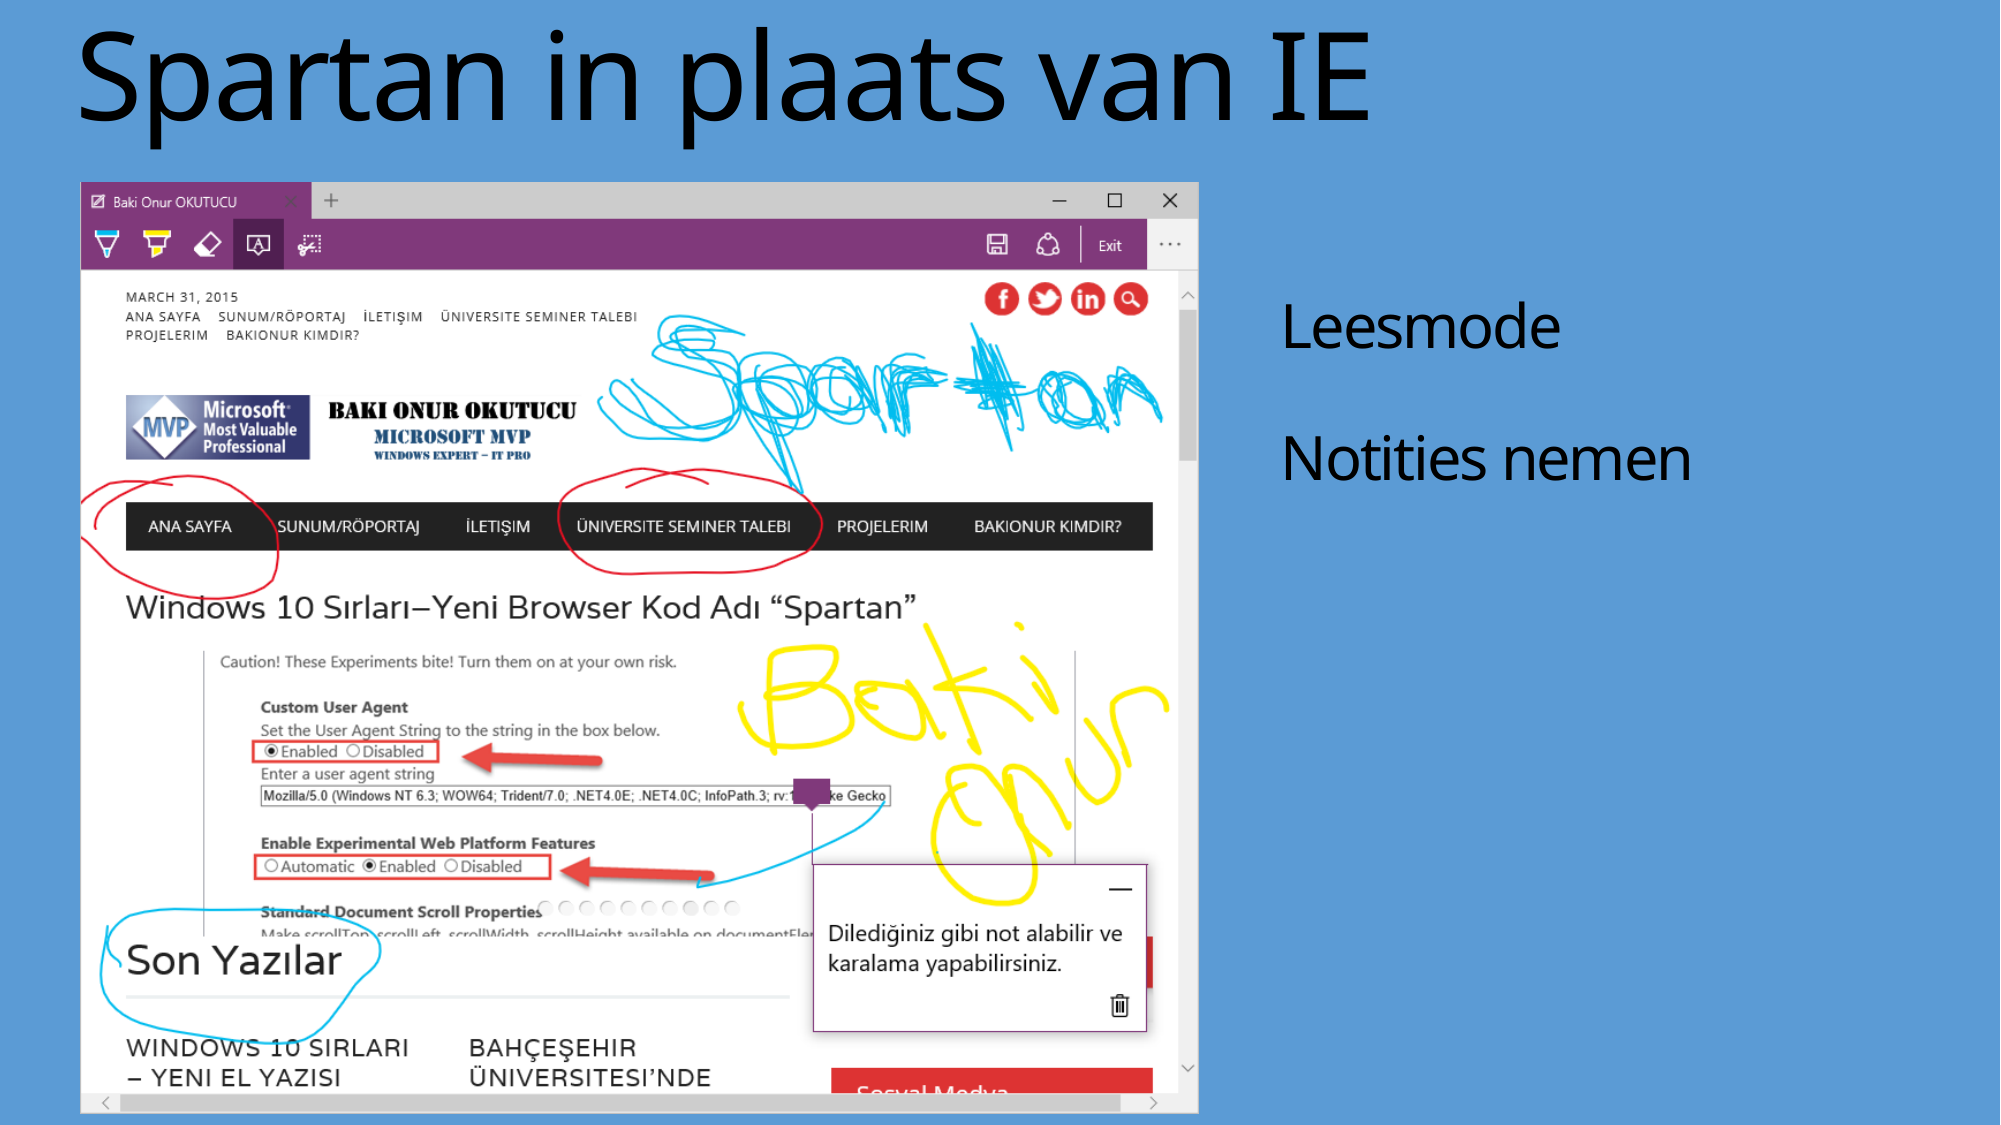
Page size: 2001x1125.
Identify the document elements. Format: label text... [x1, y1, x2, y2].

title Spartan in plaats van IE [60, 0, 1670, 164]
text_box Leesmode Notities nemen [1257, 280, 1969, 575]
picture [80, 182, 1199, 1114]
